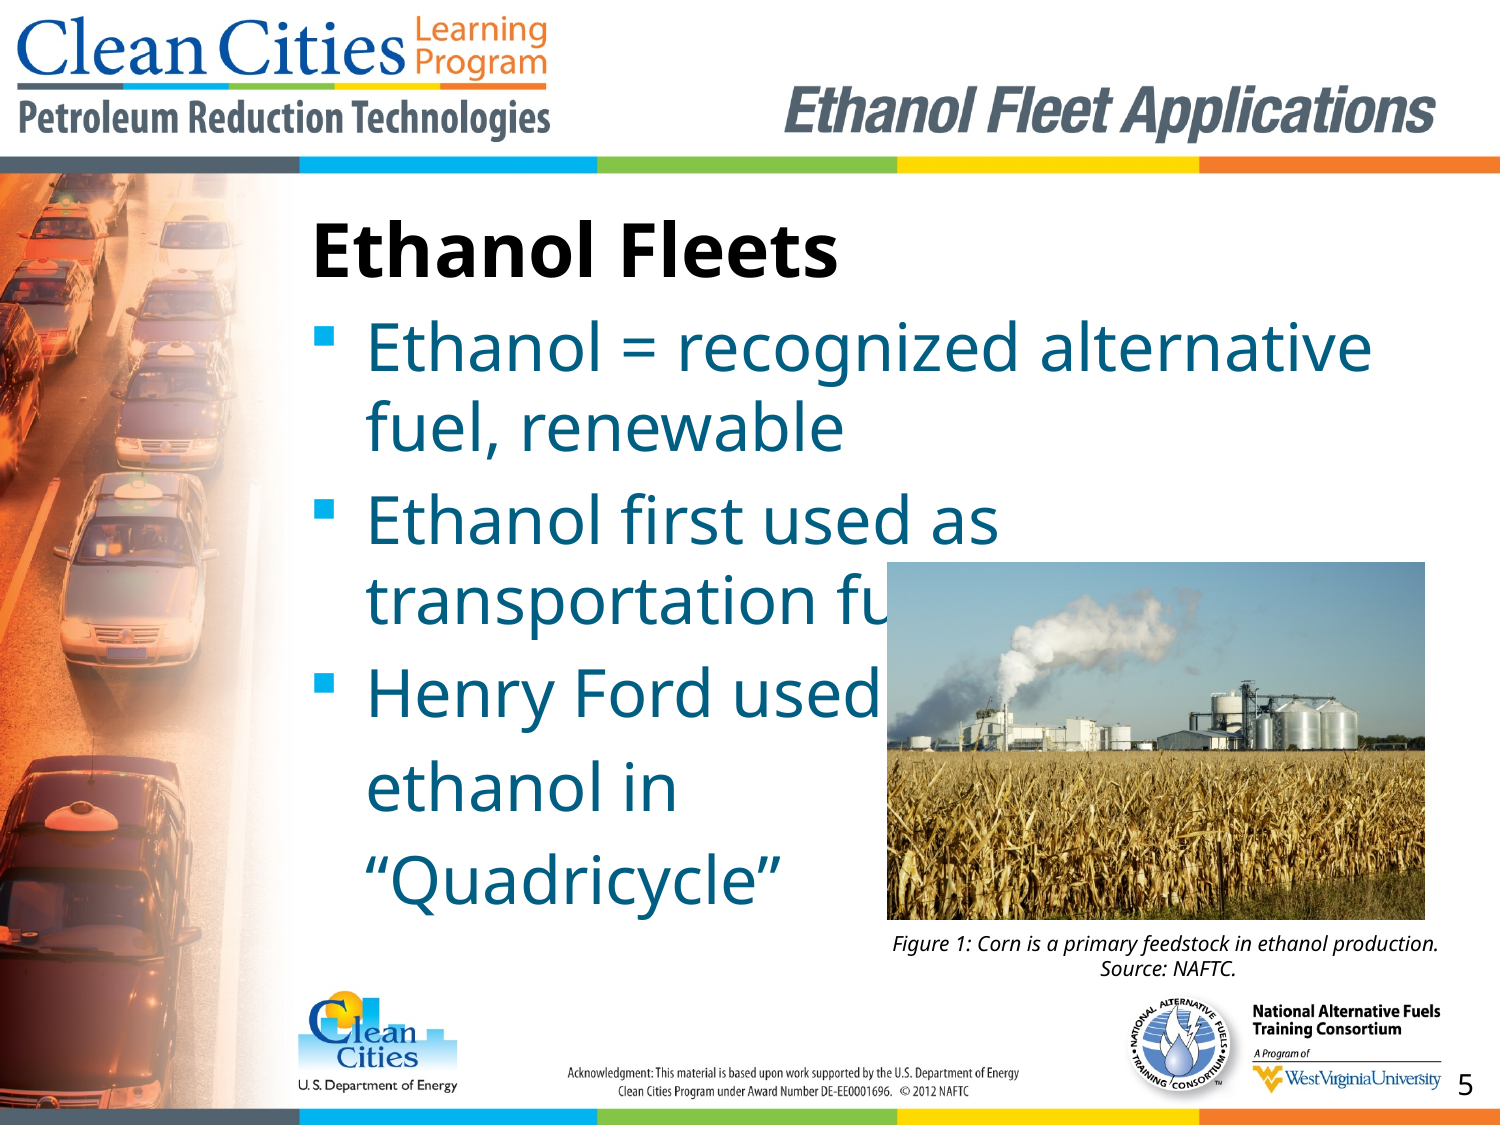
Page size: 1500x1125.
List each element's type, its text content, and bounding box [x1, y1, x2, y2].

list Ethanol = recognized alternative fuel, renewable Ethanol first used as transportation fuel in late 1800s Henry Ford used ethanol in “Quadricycle” [295, 297, 1432, 971]
picture [0, 0, 1500, 1125]
text_box Figure 1: Corn is a primary feedstock in ethanol production. Source: NAFTC. [849, 923, 1488, 989]
title Ethanol Fleets [295, 198, 1432, 297]
